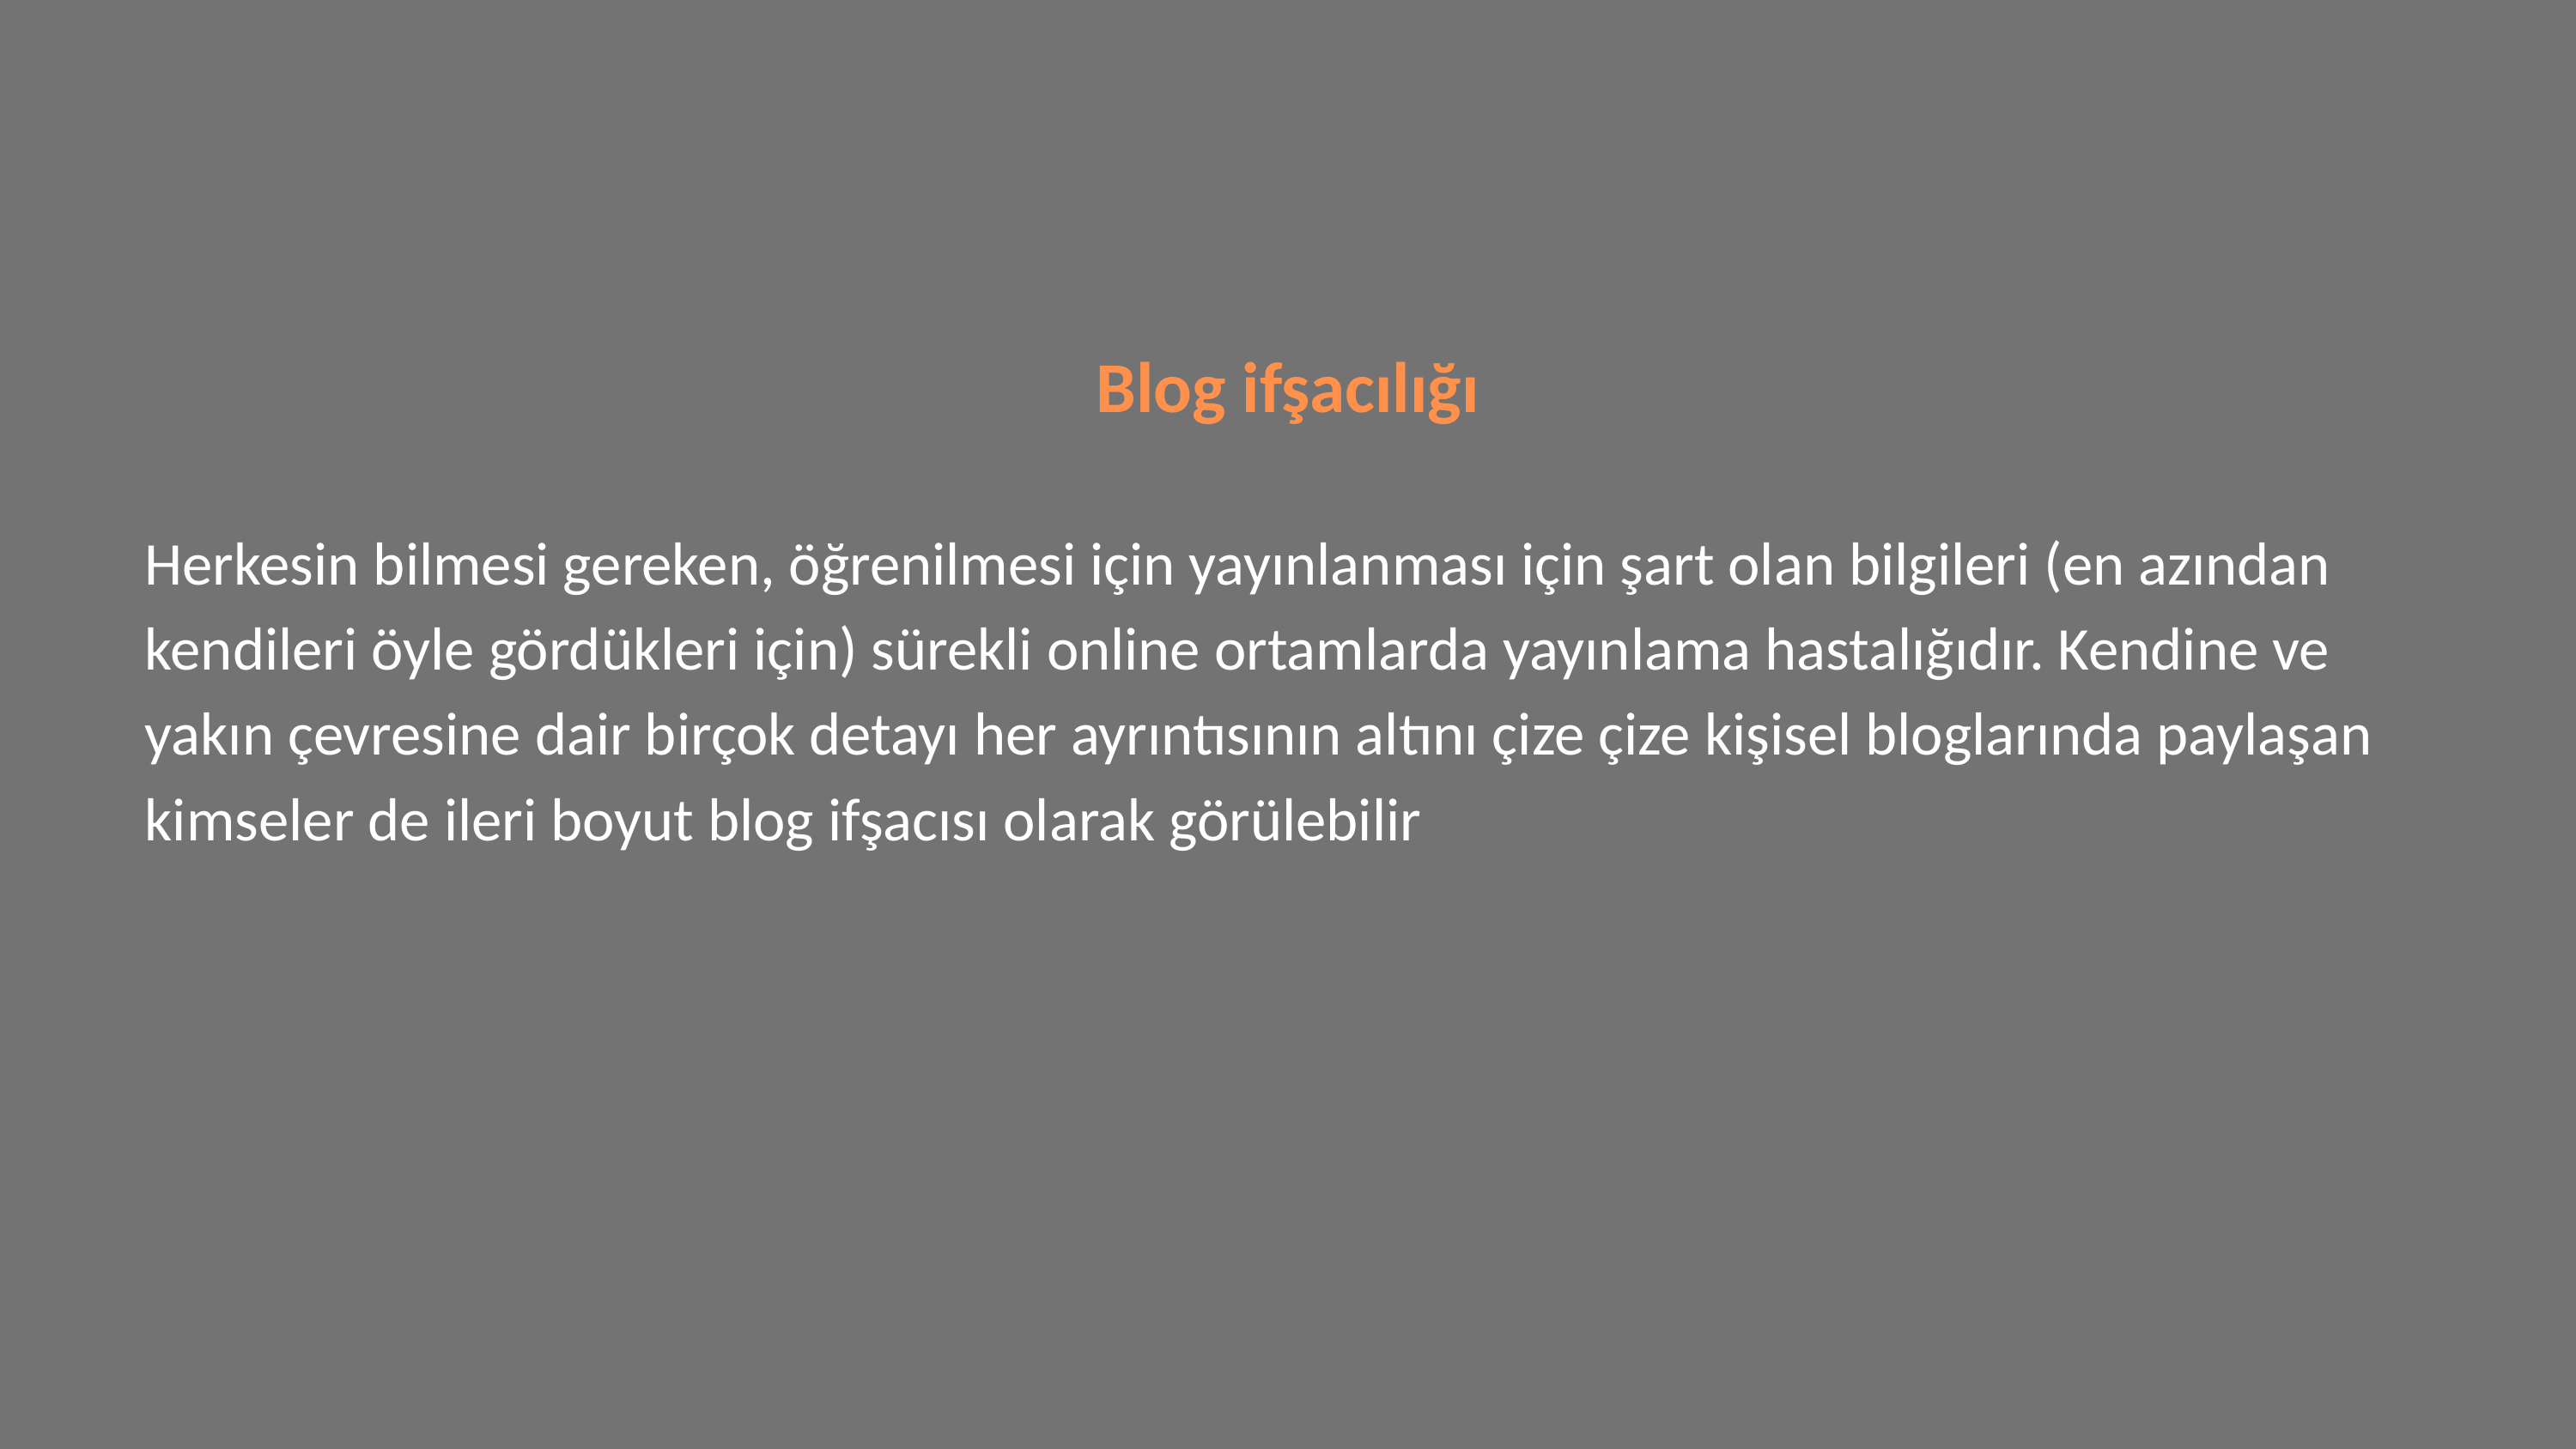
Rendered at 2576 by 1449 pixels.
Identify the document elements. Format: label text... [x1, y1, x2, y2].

text_box Blog ifşacılığı Herkesin bilmesi gereken, öğrenilmesi için yayınlanması için şart olan bilgileri (en azından kendileri öyle gördükleri için) sürekli online ortamlarda yayınlama hastalığıdır. Kendine ve yakın çevresine dair birçok detayı her ayrıntısının altını çize çize kişisel bloglarında paylaşan kimseler de ileri boyut blog ifşacısı olarak görülebilir [144, 336, 2432, 1023]
